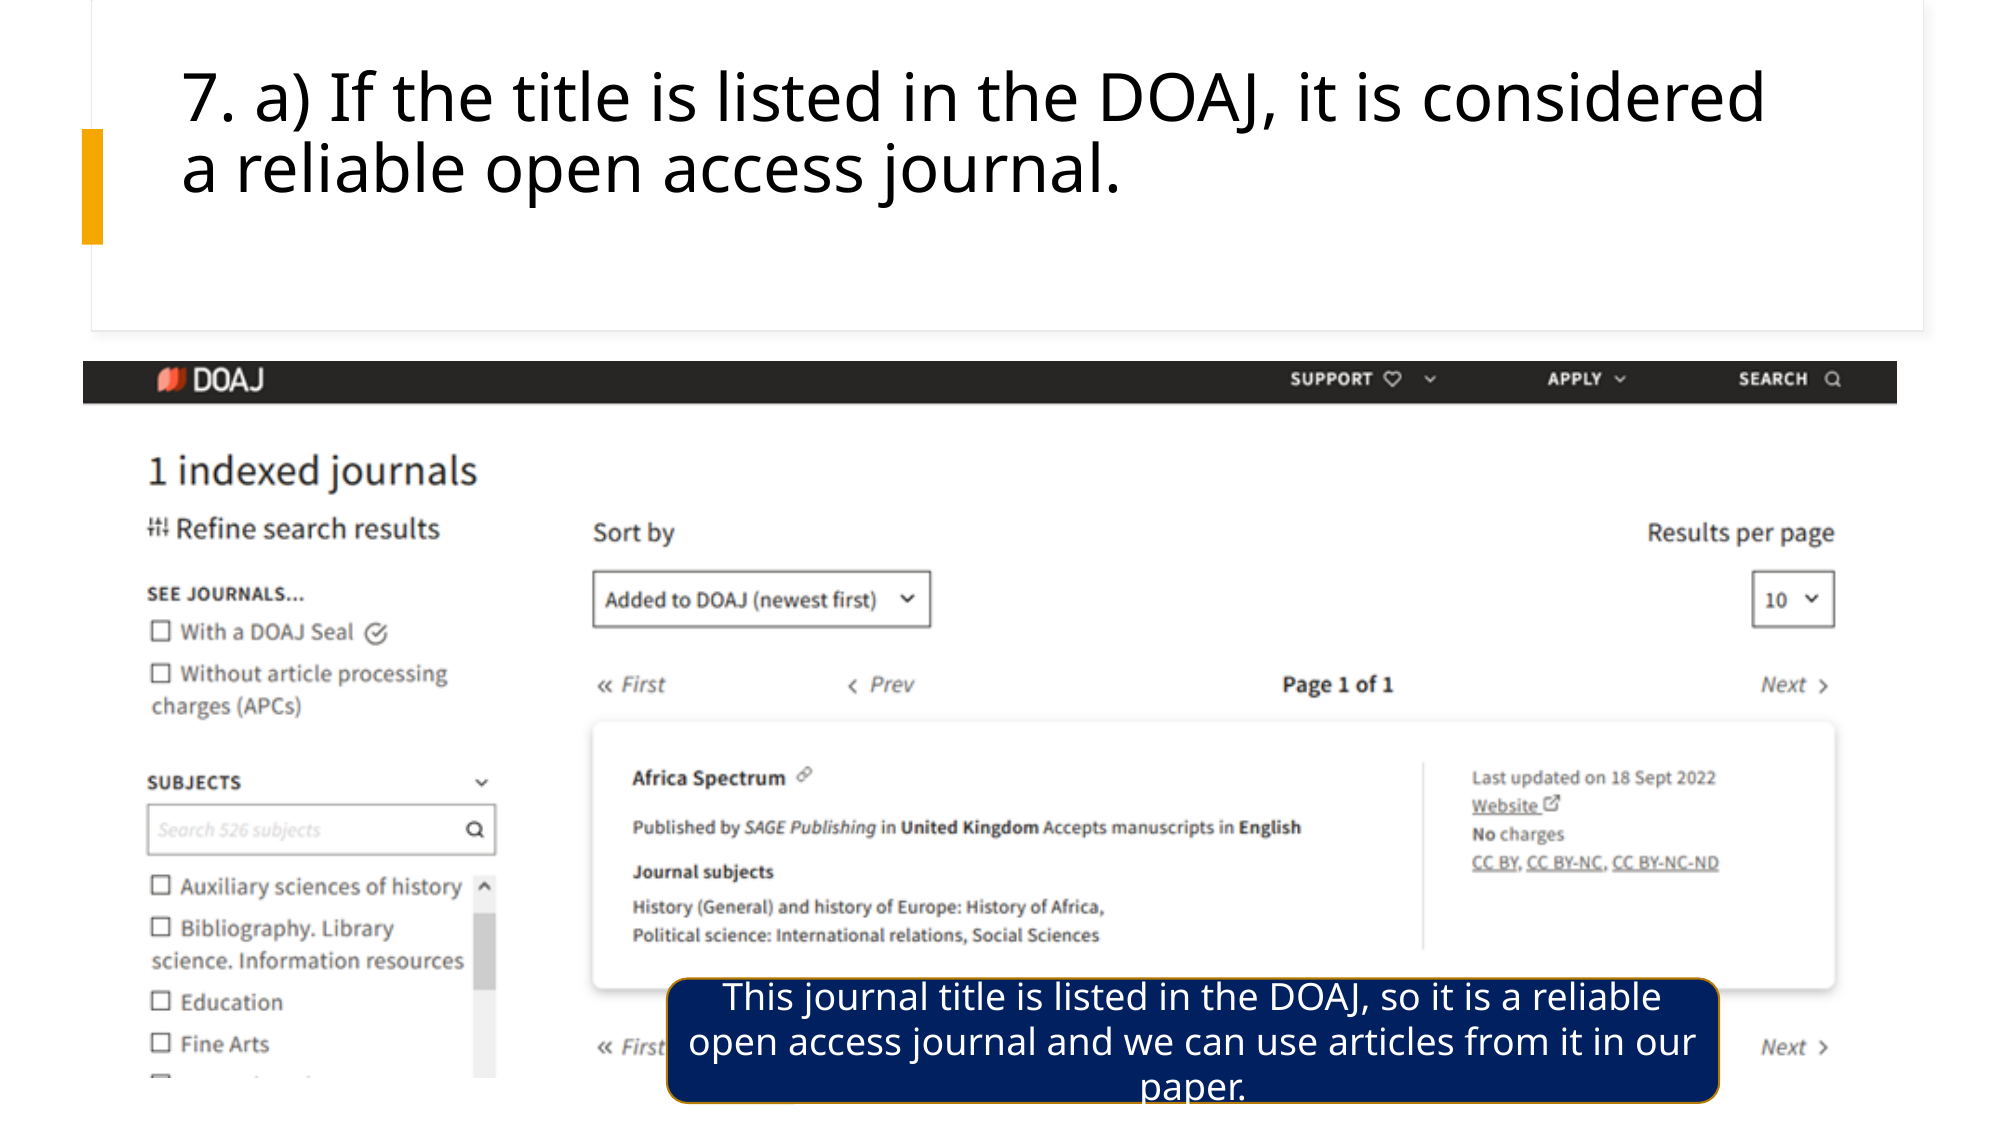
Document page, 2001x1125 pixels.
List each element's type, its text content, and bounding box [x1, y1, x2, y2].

text_box This journal title is listed in the DOAJ, so it is a reliable open access journal and we can use articles from it in our paper. [665, 1078, 1721, 1105]
title 7. a) If the title is listed in the DOAJ, it is considered a reliable open access journal. [166, 161, 1834, 261]
picture [83, 361, 1897, 1078]
